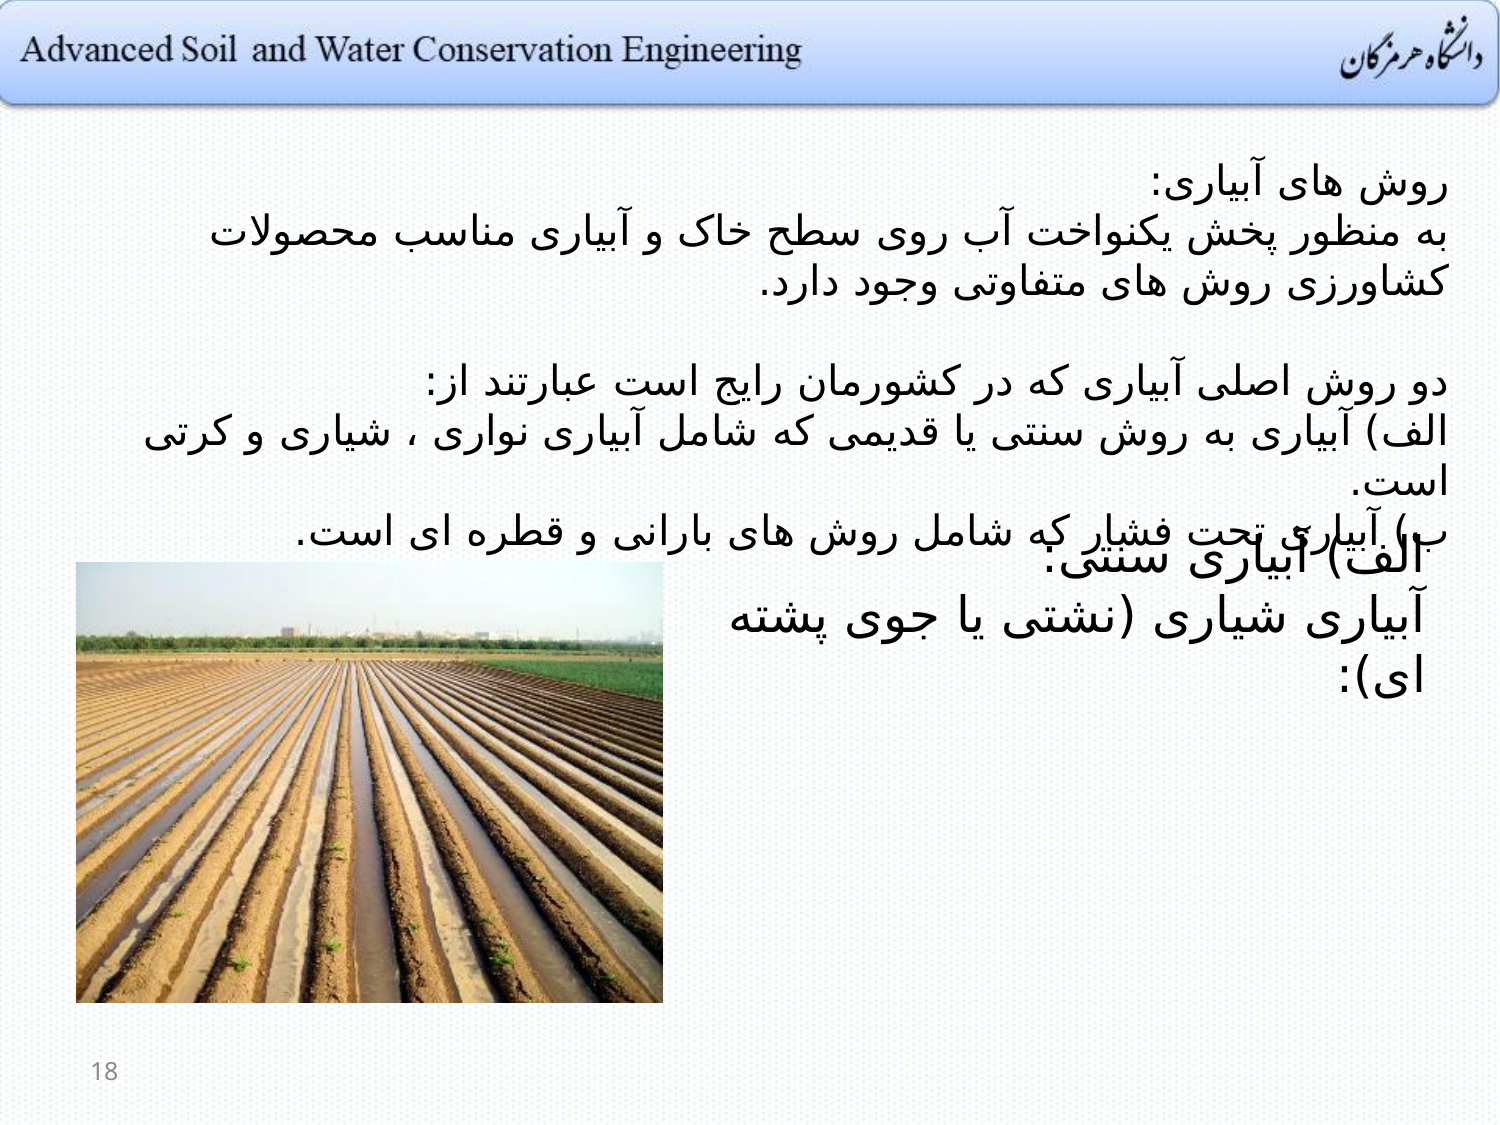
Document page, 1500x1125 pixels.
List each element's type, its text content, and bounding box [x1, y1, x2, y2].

text_box روش های آبیاری: به منظور پخش یکنواخت آب روی سطح خاک و آبیاری مناسب محصولات کشاورزی روش های متفاوتی وجود دارد. دو روش اصلی آبیاری که در کشورمان رایج است عبارتند از: الف) آبیاری به روش سنتی یا قدیمی که شامل آبیاری نواری ، شیاری و کرتی است. ب) آبیاری تحت فشار که شامل روش های بارانی و قطره ای است. [41, 146, 1465, 562]
picture [0, 0, 1500, 1125]
text_box الف) آبیاری سنتی: آبیاری شیاری (نشتی یا جوی پشته ای): [690, 515, 1441, 710]
slide_number 18 [75, 1042, 425, 1103]
